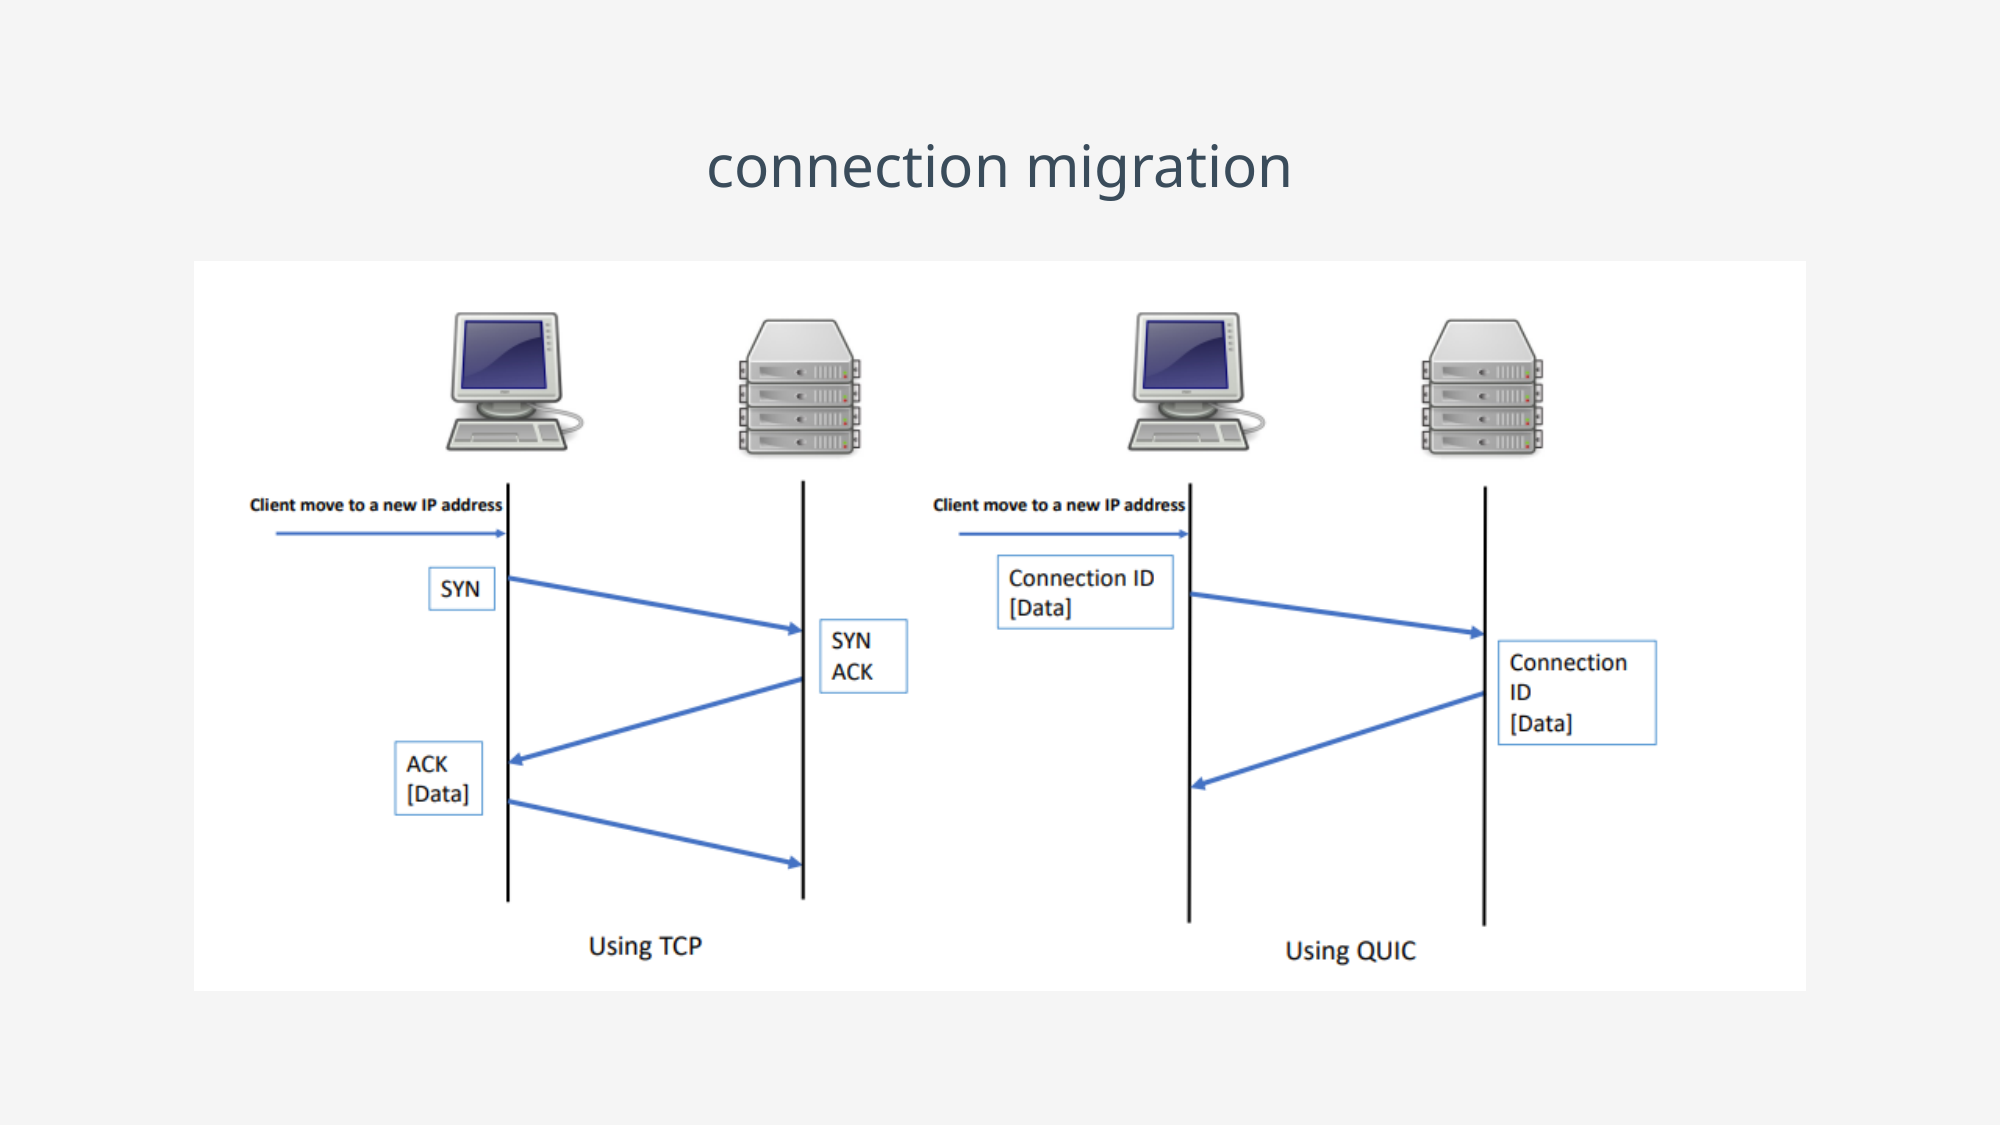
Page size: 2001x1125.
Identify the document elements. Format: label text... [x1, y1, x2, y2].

text_box connection migration [471, 87, 1528, 207]
picture [194, 261, 1806, 991]
